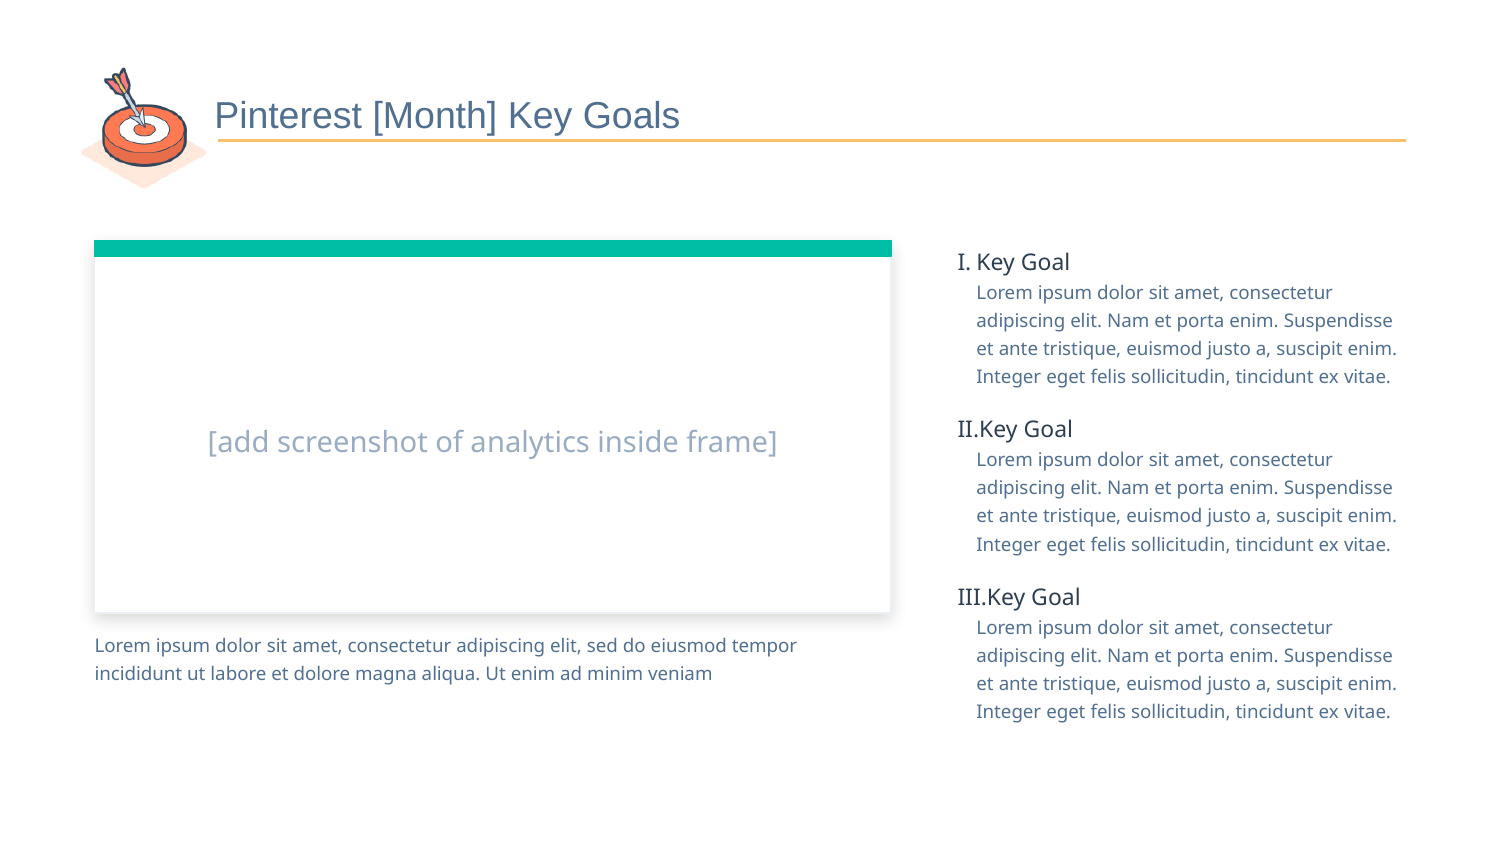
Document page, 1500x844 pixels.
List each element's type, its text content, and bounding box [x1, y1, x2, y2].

list Lorem ipsum dolor sit amet, consectetur adipiscing elit, sed do eiusmod tempor incididunt ut labore et dolore magna aliqua. Ut enim ad minim veniam [94, 613, 891, 750]
list Key Goal Lorem ipsum dolor sit amet, consectetur adipiscing elit. Nam et porta enim. Suspendisse et ante tristique, euismod justo a, suscipit enim. Integer eget felis sollicitudin, tincidunt ex vitae. Key Goal Lorem ipsum dolor sit amet, consectetur adipiscing elit. Nam et porta enim. Suspendisse et ante tristique, euismod justo a, suscipit enim. Integer eget felis sollicitudin, tincidunt ex vitae. Key Goal Lorem ipsum dolor sit amet, consectetur adipiscing elit. Nam et porta enim. Suspendisse et ante tristique, euismod justo a, suscipit enim. Integer eget felis sollicitudin, tincidunt ex vitae. [946, 240, 1403, 719]
picture [69, 55, 218, 202]
subtitle Pinterest [Month] Key Goals [214, 86, 1403, 141]
